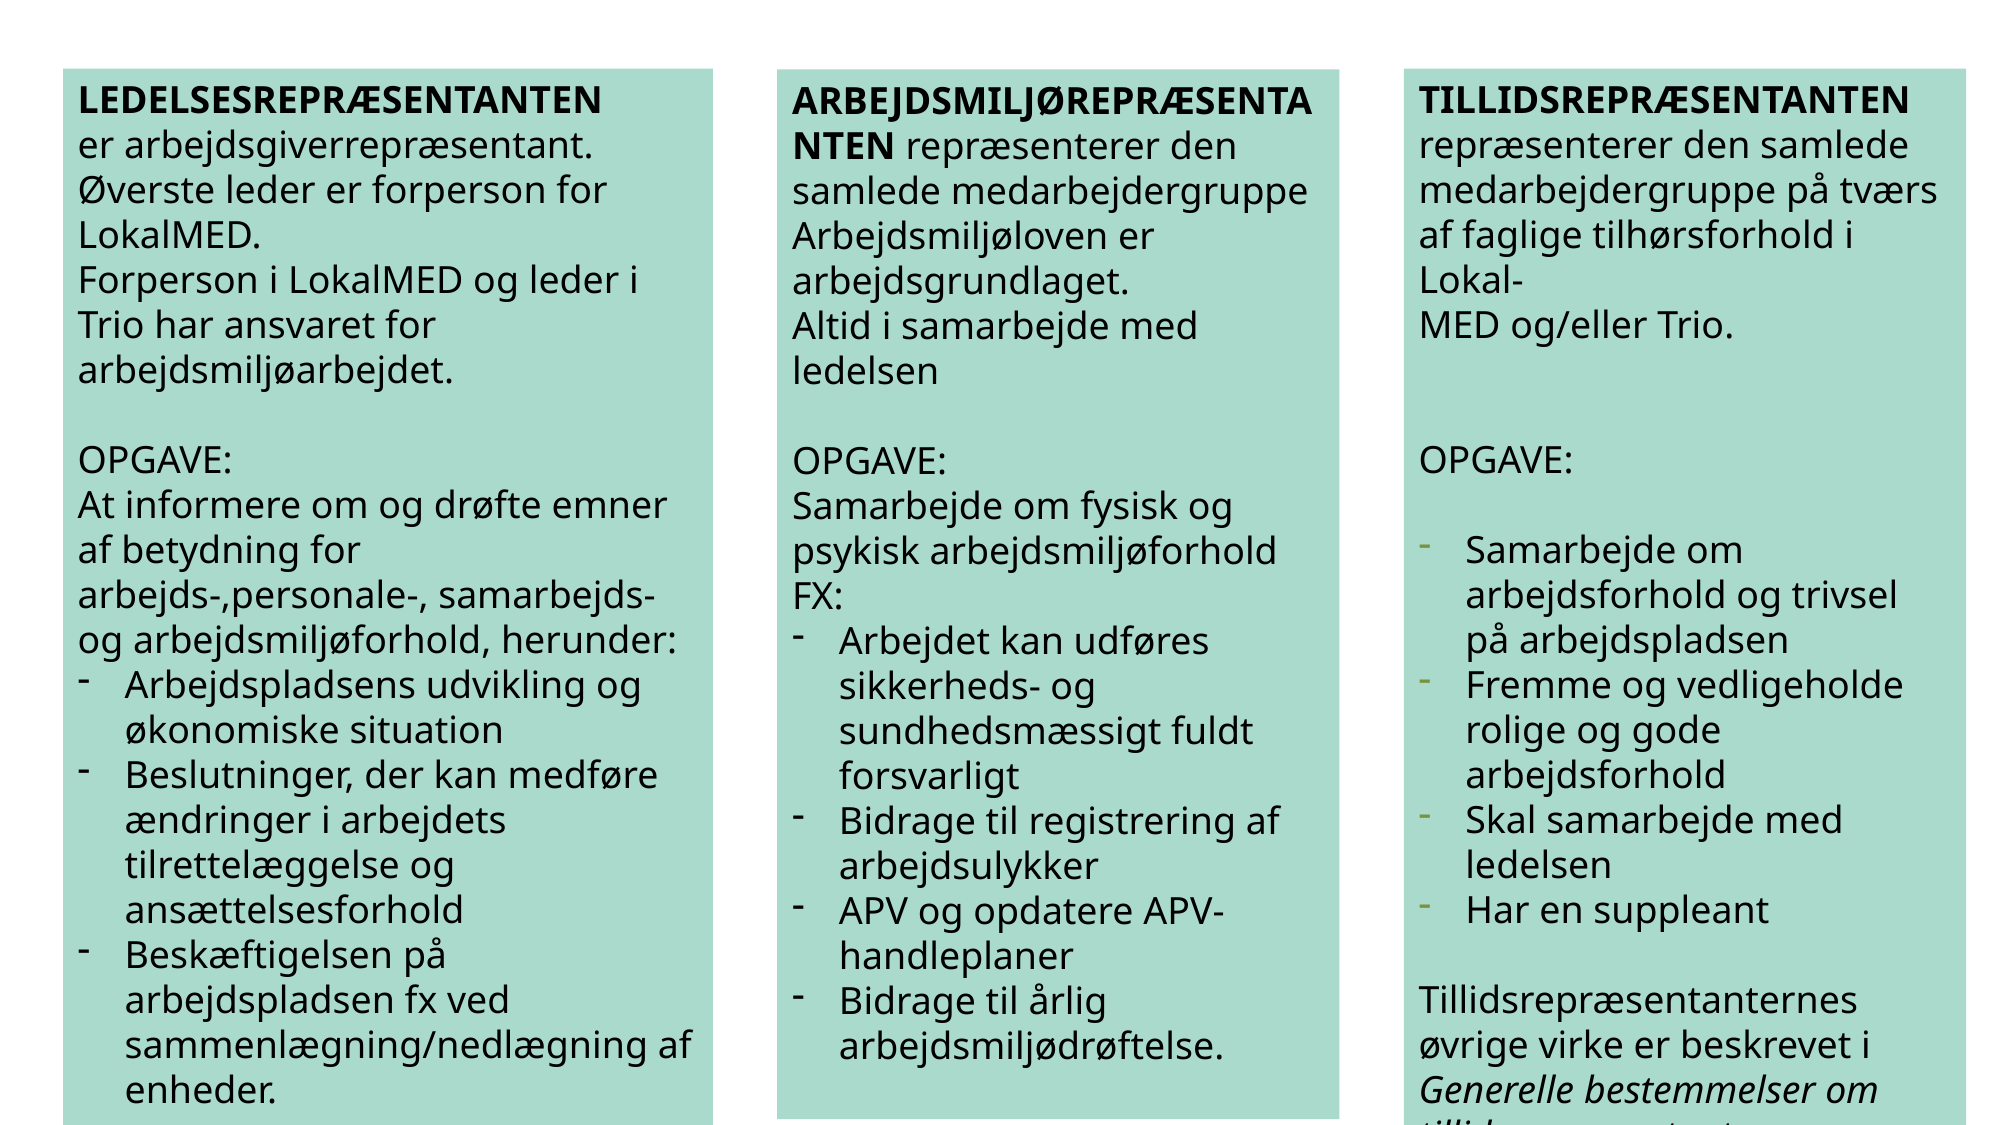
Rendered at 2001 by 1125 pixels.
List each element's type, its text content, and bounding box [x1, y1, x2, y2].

text_box ARBEJDSMILJØREPRÆSENTANTEN repræsenterer den samlede medarbejdergruppe Arbejdsmiljøloven er arbejdsgrundlaget. Altid i samarbejde med ledelsen OPGAVE: Samarbejde om fysisk og psykisk arbejdsmiljøforhold FX: Arbejdet kan udføres sikkerheds- og sundhedsmæssigt fuldt forsvarligt Bidrage til registrering af arbejdsulykker APV og opdatere APV-handleplaner Bidrage til årlig arbejdsmiljødrøftelse. [777, 69, 1340, 1120]
text_box LEDELSESREPRÆSENTANTEN er arbejdsgiverrepræsentant. Øverste leder er forperson for LokalMED. Forperson i LokalMED og leder i Trio har ansvaret for arbejdsmiljøarbejdet. OPGAVE: At informere om og drøfte emner af betydning for arbejds-,personale-, samarbejds- og arbejdsmiljøforhold, herunder: Arbejdspladsens udvikling og økonomiske situation Beslutninger, der kan medføre ændringer i arbejdets tilrettelæggelse og ansættelsesforhold Beskæftigelsen på arbejdspladsen fx ved sammenlægning/nedlægning af enheder. [63, 68, 713, 1125]
text_box TILLIDSREPRÆSENTANTEN repræsenterer den samlede medarbejdergruppe på tværs af faglige tilhørsforhold i Lokal- MED og/eller Trio. OPGAVE: Samarbejde om arbejdsforhold og trivsel på arbejdspladsen Fremme og vedligeholde rolige og gode arbejdsforhold Skal samarbejde med ledelsen Har en suppleant Tillidsrepræsentanternes øvrige virke er beskrevet i Generelle bestemmelser om tillidsrepræsentantens virksomhed i bilag 7. [1403, 68, 1967, 1125]
